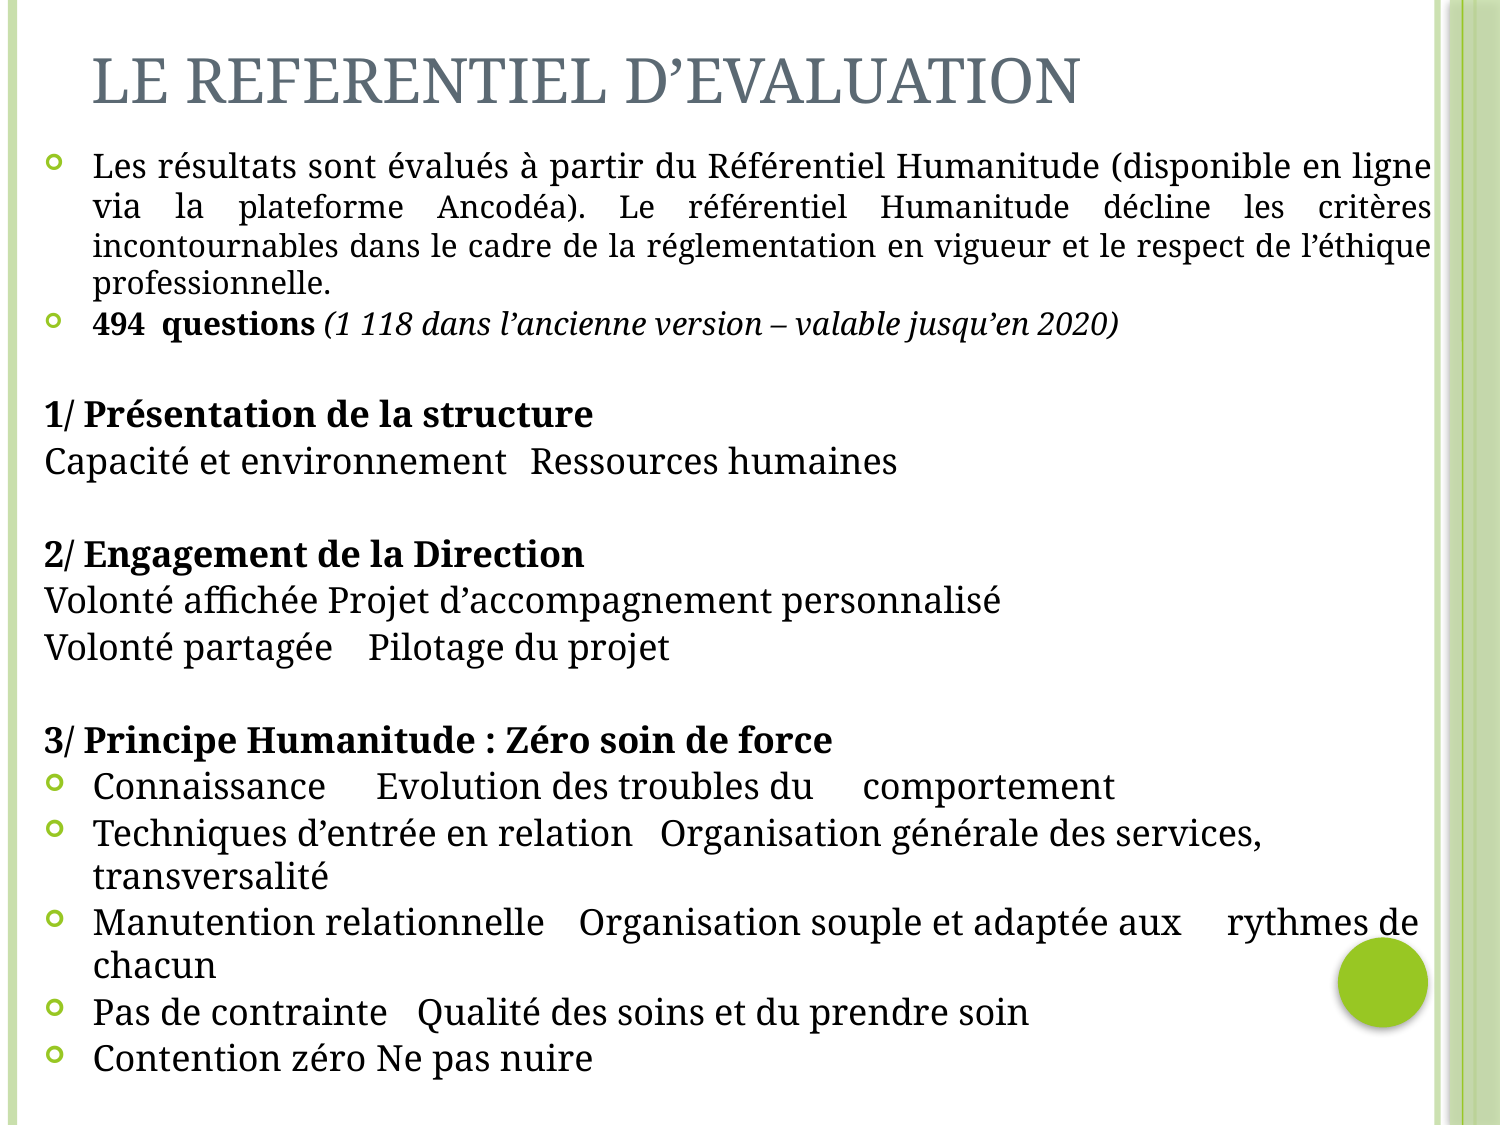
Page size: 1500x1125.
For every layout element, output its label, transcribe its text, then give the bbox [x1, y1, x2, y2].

list Les résultats sont évalués à partir du Référentiel Humanitude (disponible en ligne via la plateforme Ancodéa). Le référentiel Humanitude décline les critères incontournables dans le cadre de la réglementation en vigueur et le respect de l’éthique professionnelle. 494 questions (1 118 dans l’ancienne version – valable jusqu’en 2020) 1/ Présentation de la structure Capacité et environnement Ressources humaines 2/ Engagement de la Direction Volonté affichée Projet d’accompagnement personnalisé Volonté partagée Pilotage du projet 3/ Principe Humanitude : Zéro soin de force Connaissance Evolution des troubles du comportement Techniques d’entrée en relation Organisation générale des services, transversalité Manutention relationnelle Organisation souple et adaptée aux rythmes de chacun Pas de contrainte Qualité des soins et du prendre soin Contention zéro Ne pas nuire [29, 137, 1447, 1094]
title LE REFERENTIEL D’EVALUATION [76, 0, 1302, 124]
